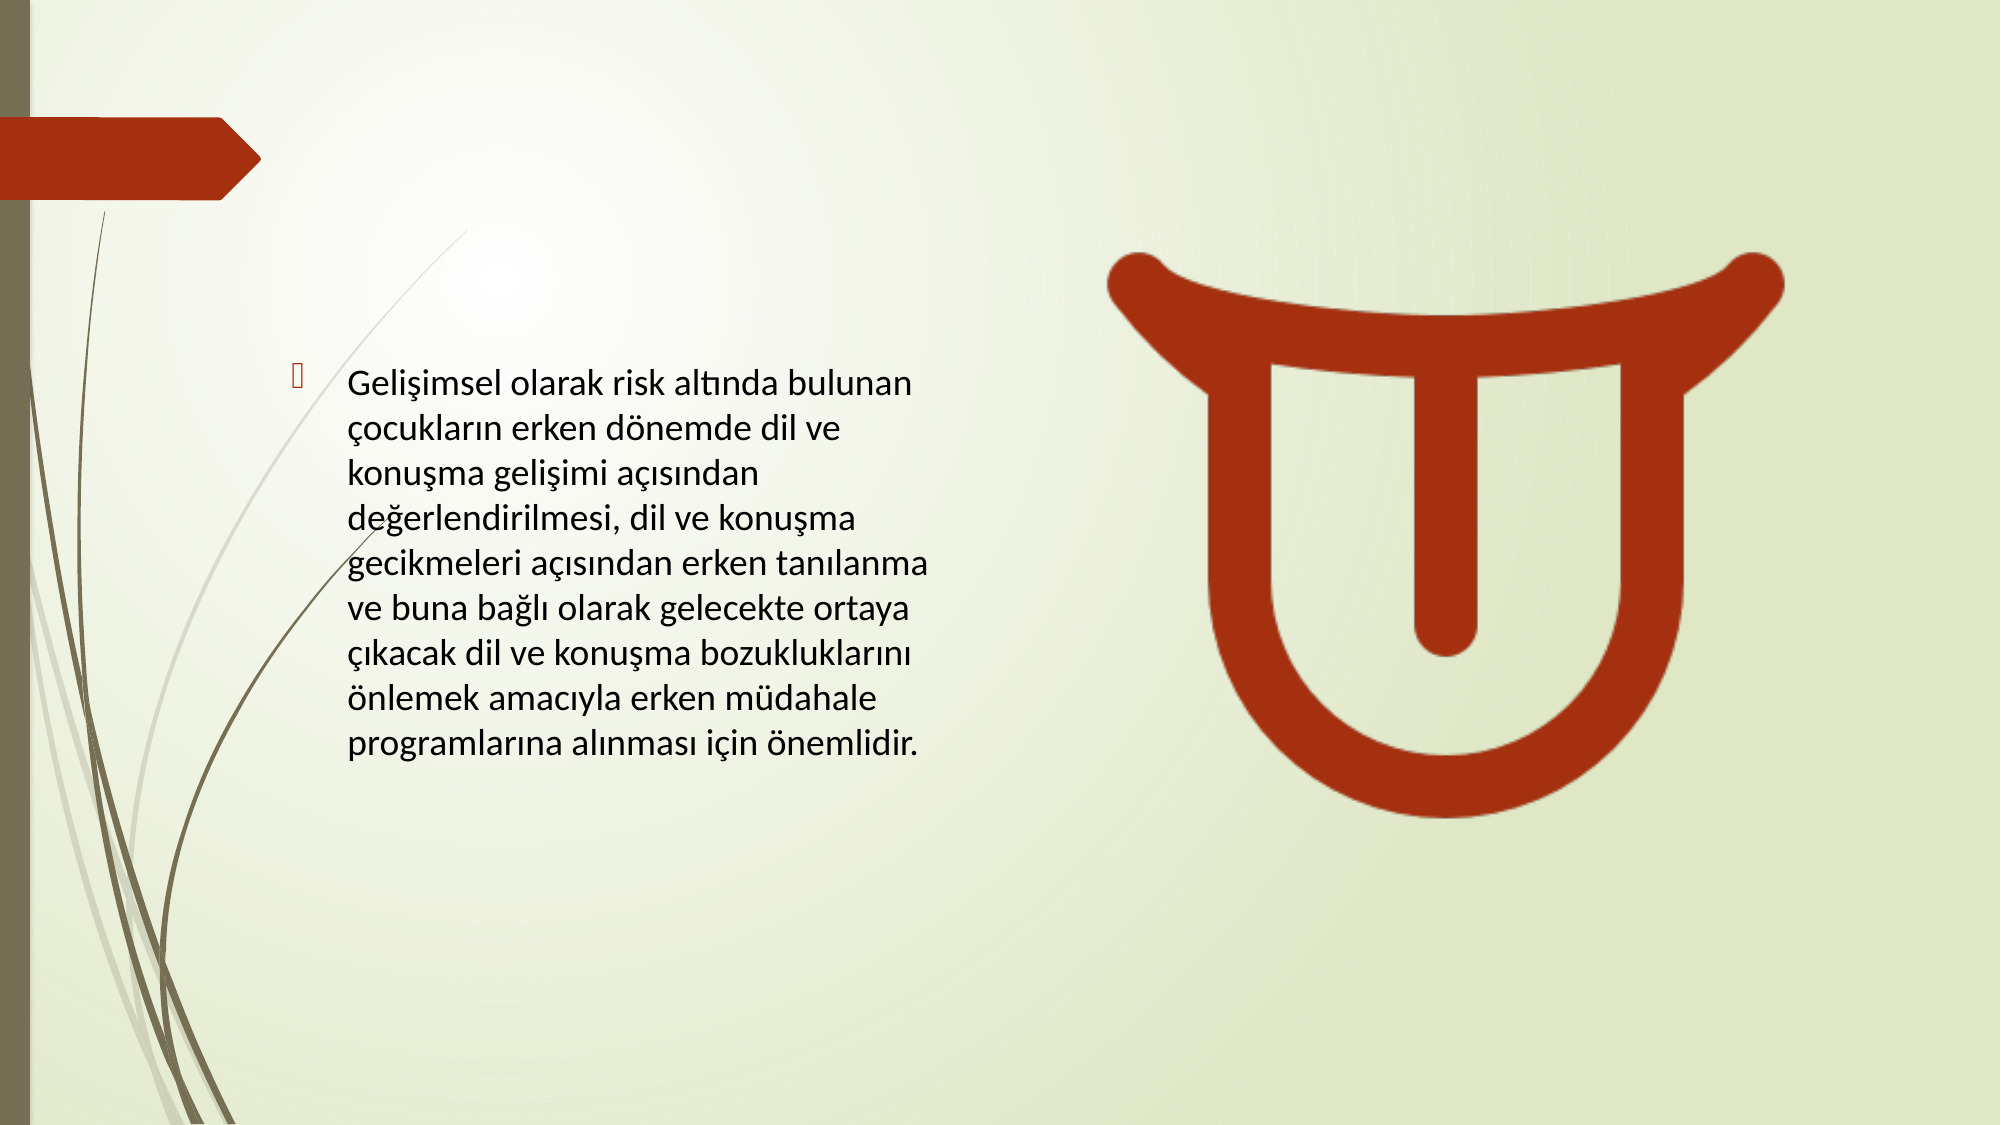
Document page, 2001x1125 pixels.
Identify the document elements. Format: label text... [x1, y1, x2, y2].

list Gelişimsel olarak risk altında bulunan çocukların erken dönemde dil ve konuşma gelişimi açısından değerlendirilmesi, dil ve konuşma gecikmeleri açısından erken tanılanma ve buna bağlı olarak gelecekte ortaya çıkacak dil ve konuşma bozukluklarını önlemek amacıyla erken müdahale programlarına alınması için önemlidir. [276, 350, 956, 970]
picture [1015, 105, 1878, 967]
